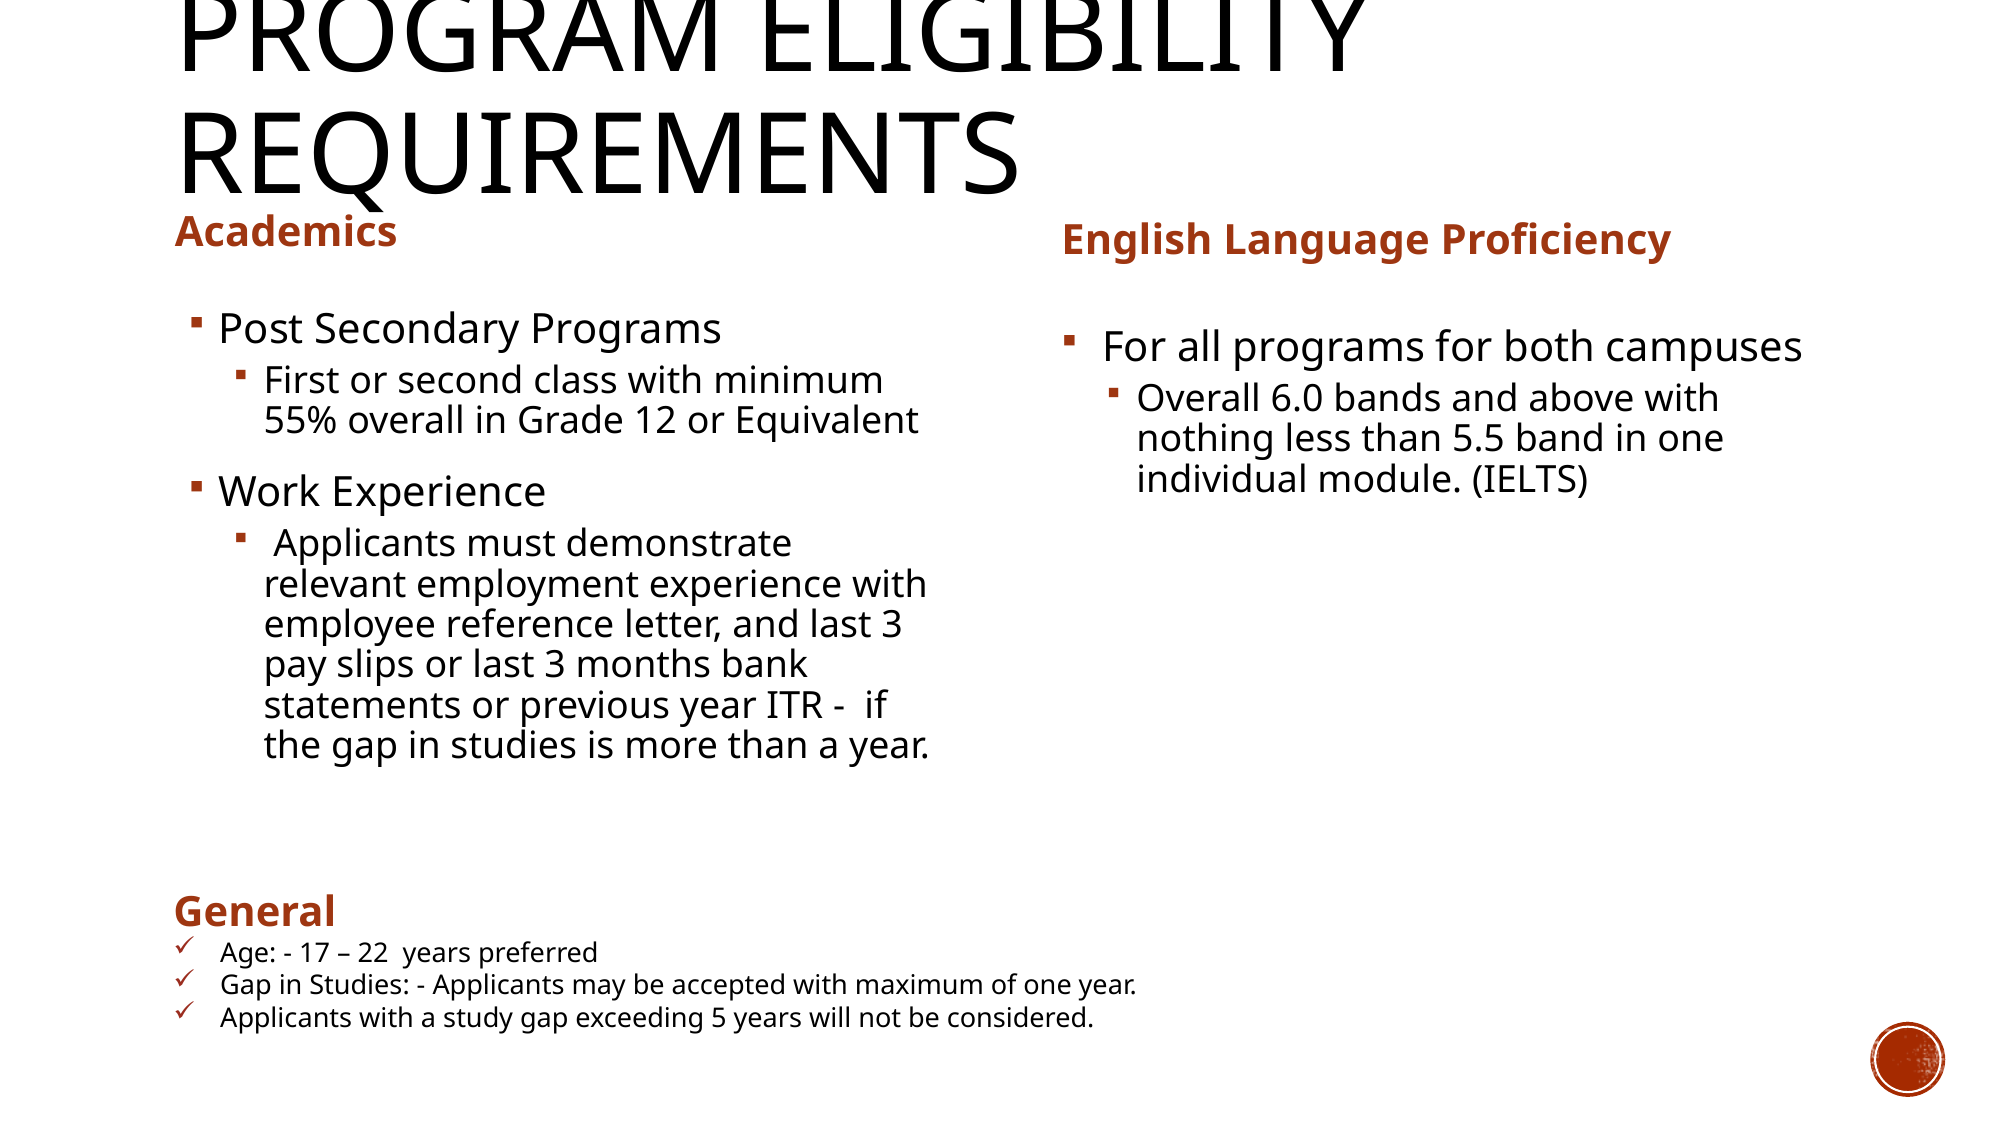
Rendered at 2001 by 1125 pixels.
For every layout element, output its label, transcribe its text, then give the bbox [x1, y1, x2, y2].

list Academics [159, 180, 940, 286]
list English Language Proficiency [1046, 188, 1827, 294]
title PROGRAM Eligibility requirements [159, 0, 1810, 229]
list Post Secondary Programs First or second class with minimum 55% overall in Grade 12 or Equivalent Work Experience Applicants must demonstrate relevant employment experience with employee reference letter, and last 3 pay slips or last 3 months bank statements or previous year ITR - if the gap in studies is more than a year. [173, 299, 954, 840]
text_box General Age: - 17 – 22 years preferred Gap in Studies: - Applicants may be accepted with maximum of one year. Applicants with a study gap exceeding 5 years will not be considered. [158, 877, 1842, 1085]
list For all programs for both campuses Overall 6.0 bands and above with nothing less than 5.5 band in one individual module. (IELTS) [1046, 318, 1858, 724]
